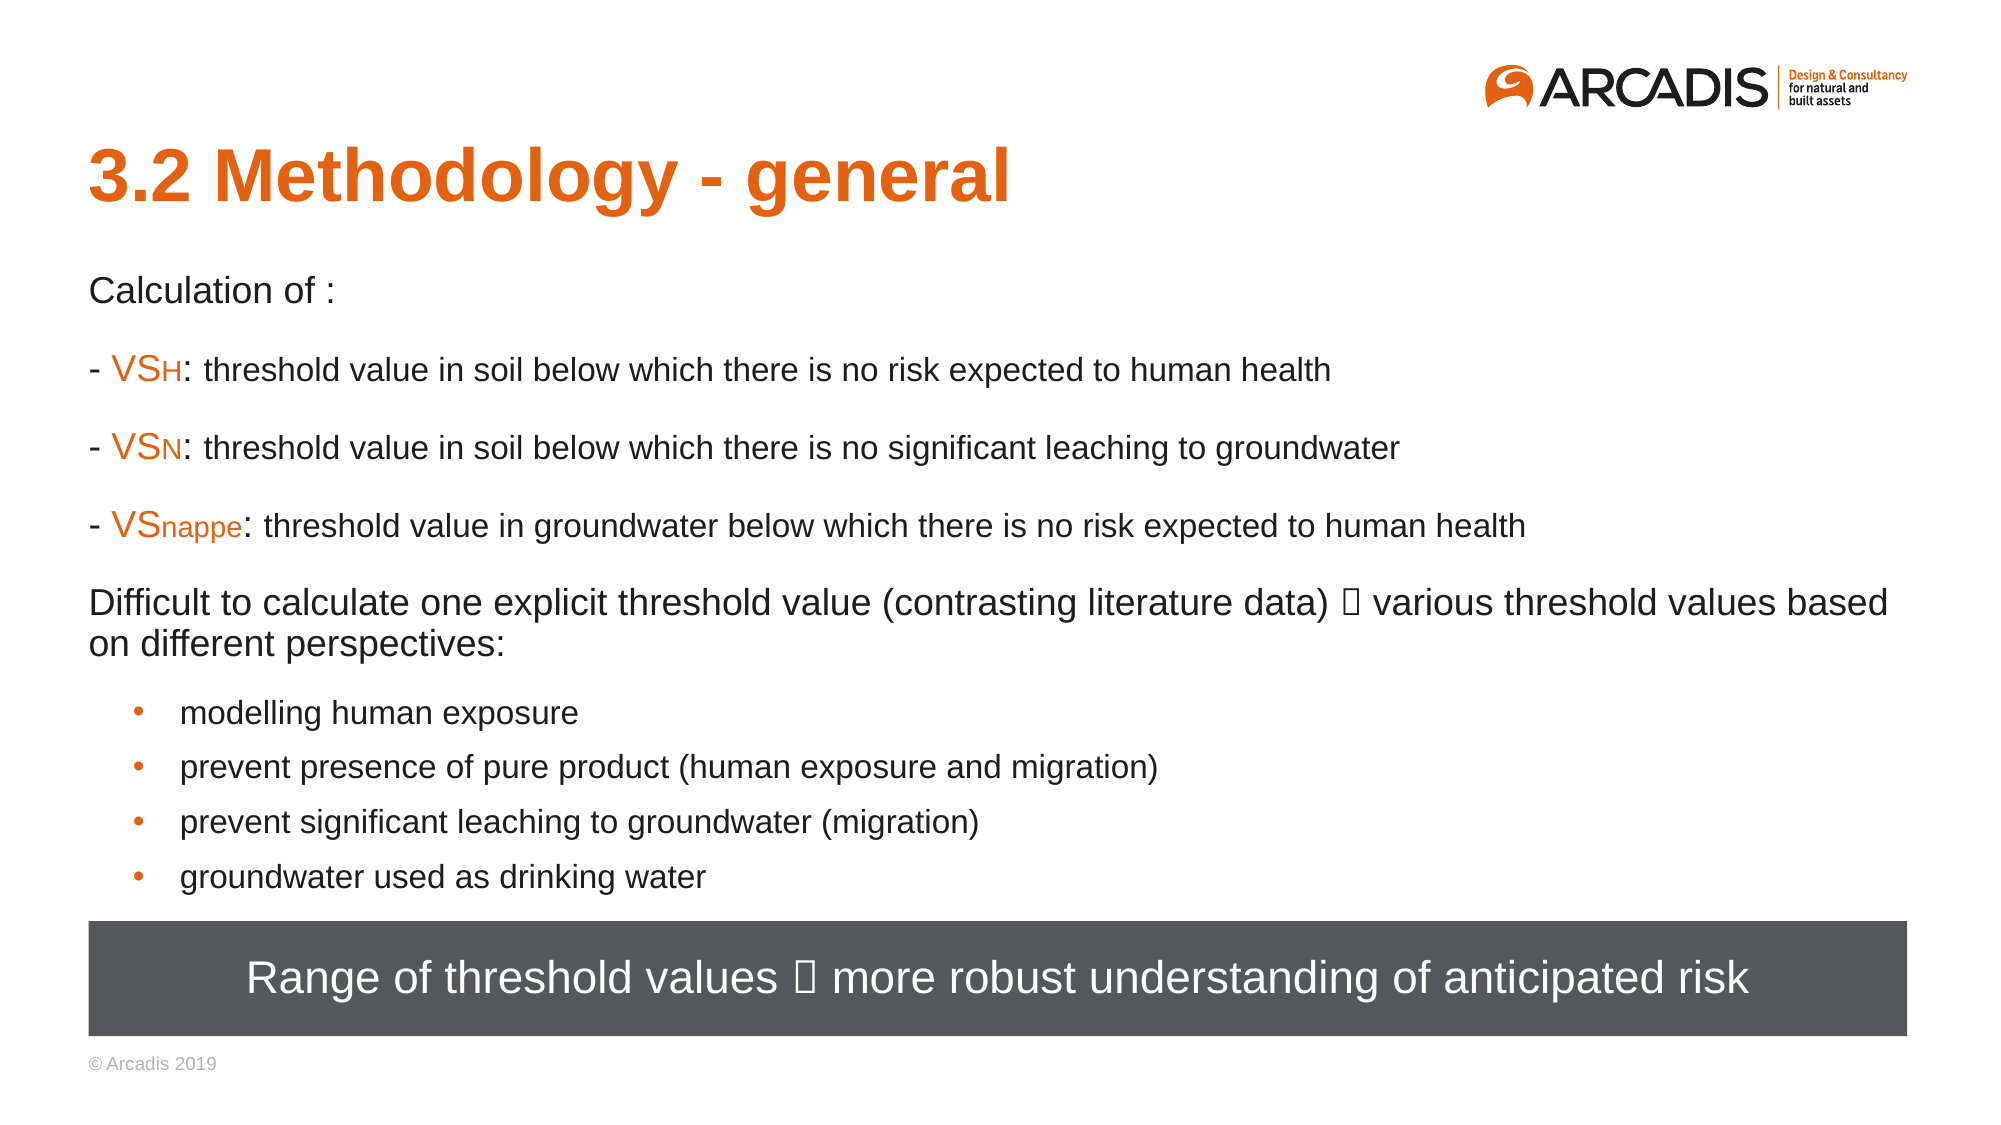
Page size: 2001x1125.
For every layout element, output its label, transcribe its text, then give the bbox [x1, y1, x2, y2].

title 3.2 Methodology - general [88, 137, 1908, 219]
list Range of threshold values  more robust understanding of anticipated risk [88, 921, 1908, 1037]
list Calculation of : - VSH: threshold value in soil below which there is no risk expected to human health - VSN: threshold value in soil below which there is no significant leaching to groundwater - VSnappe: threshold value in groundwater below which there is no risk expected to human health Difficult to calculate one explicit threshold value (contrasting literature data)  various threshold values based on different perspectives: modelling human exposure prevent presence of pure product (human exposure and migration) prevent significant leaching to groundwater (migration) groundwater used as drinking water [88, 271, 1908, 907]
